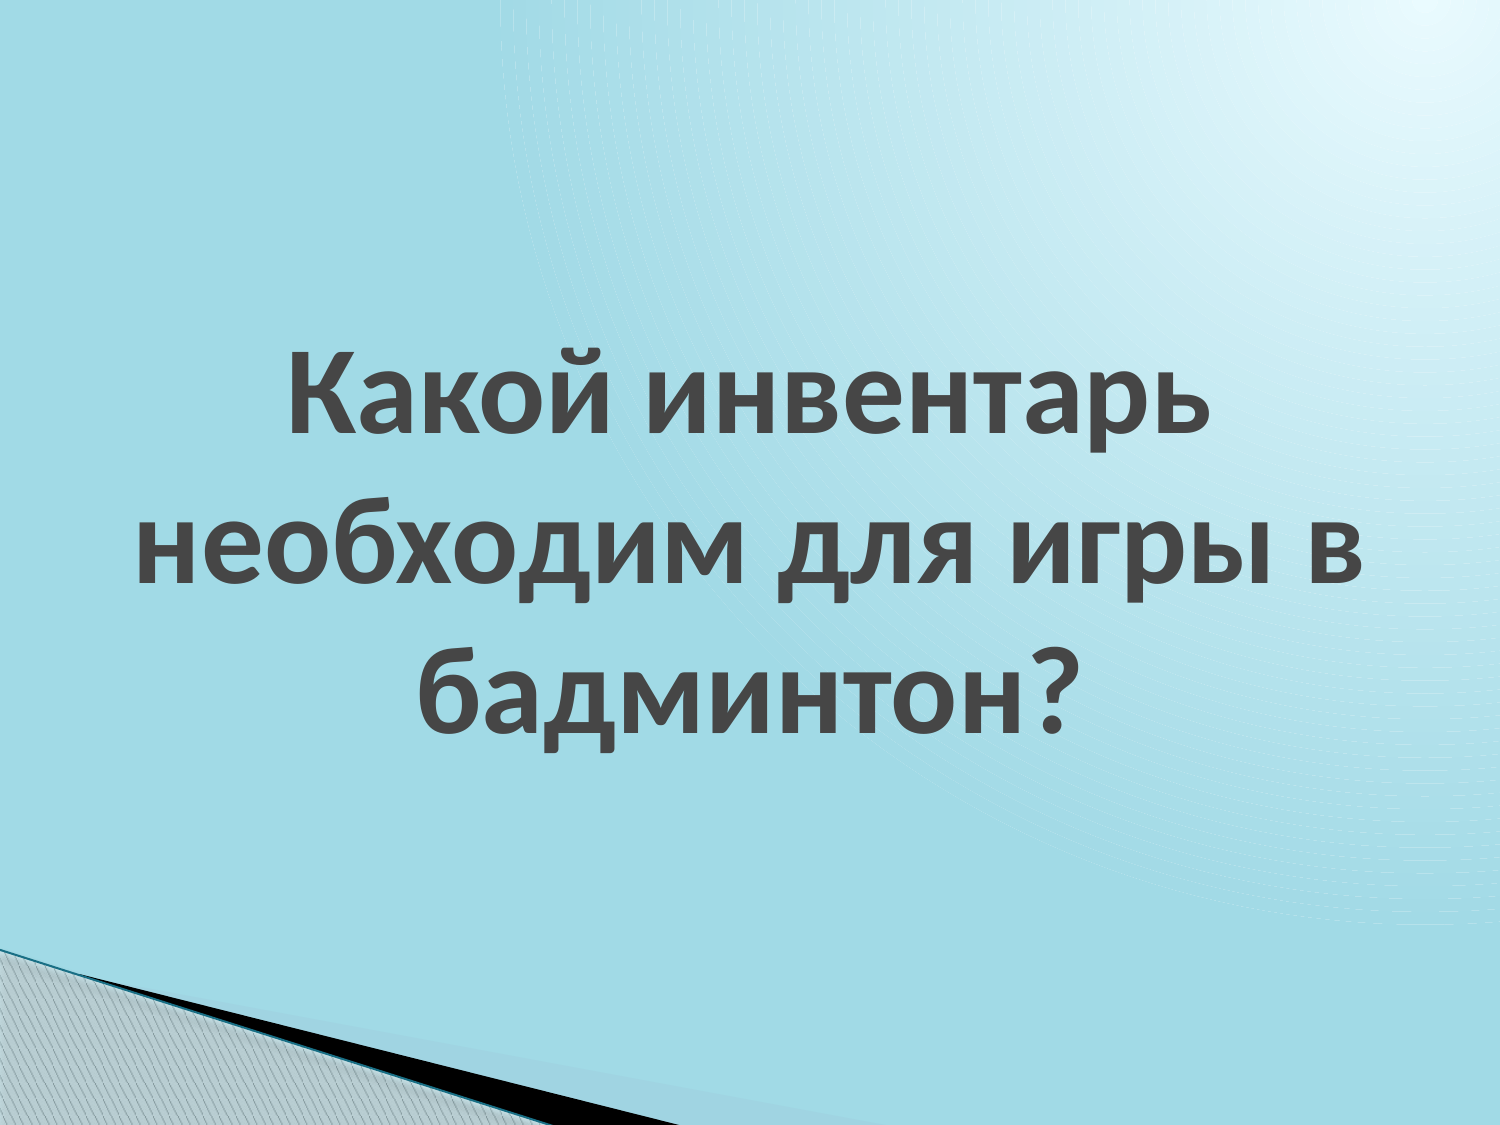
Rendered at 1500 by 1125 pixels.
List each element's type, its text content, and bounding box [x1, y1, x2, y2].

title Какой инвентарь необходим для игры в бадминтон? [75, 246, 1425, 821]
